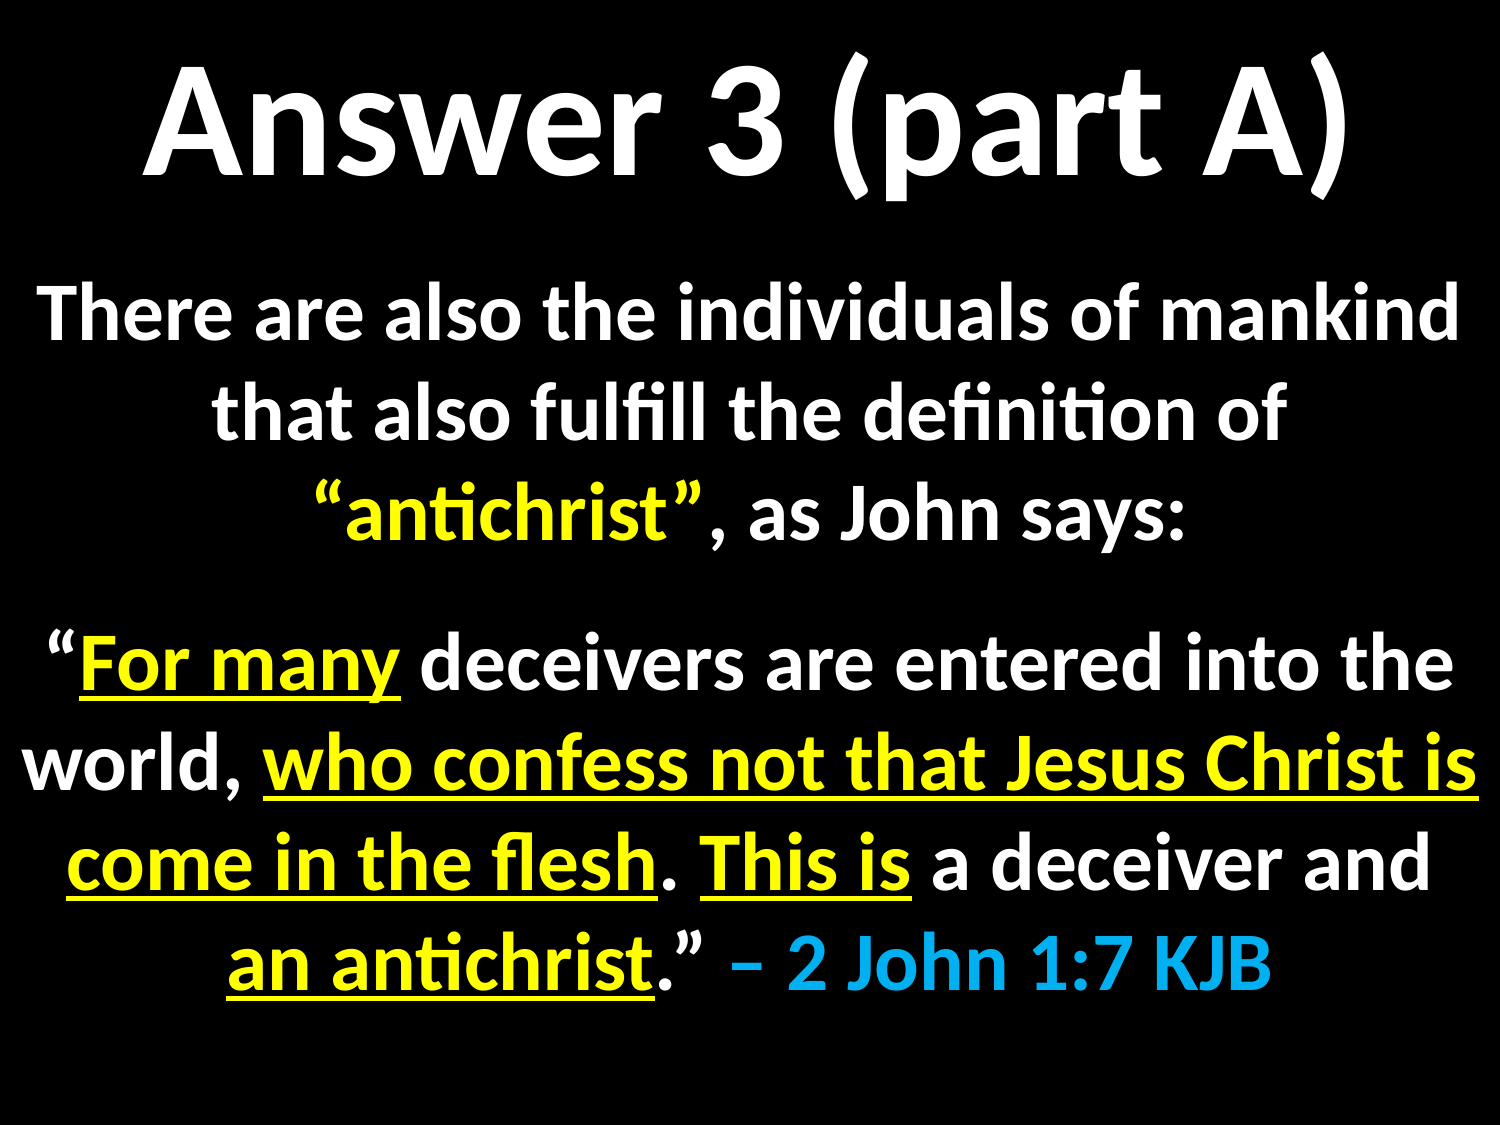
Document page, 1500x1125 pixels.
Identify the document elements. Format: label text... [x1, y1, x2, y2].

text_box Answer 3 (part A) [0, 1, 1500, 216]
text_box There are also the individuals of mankind that also fulfill the definition of “antichrist”, as John says: “For many deceivers are entered into the world, who confess not that Jesus Christ is come in the flesh. This is a deceiver and an antichrist.” – 2 John 1:7 KJB [0, 249, 1500, 1015]
